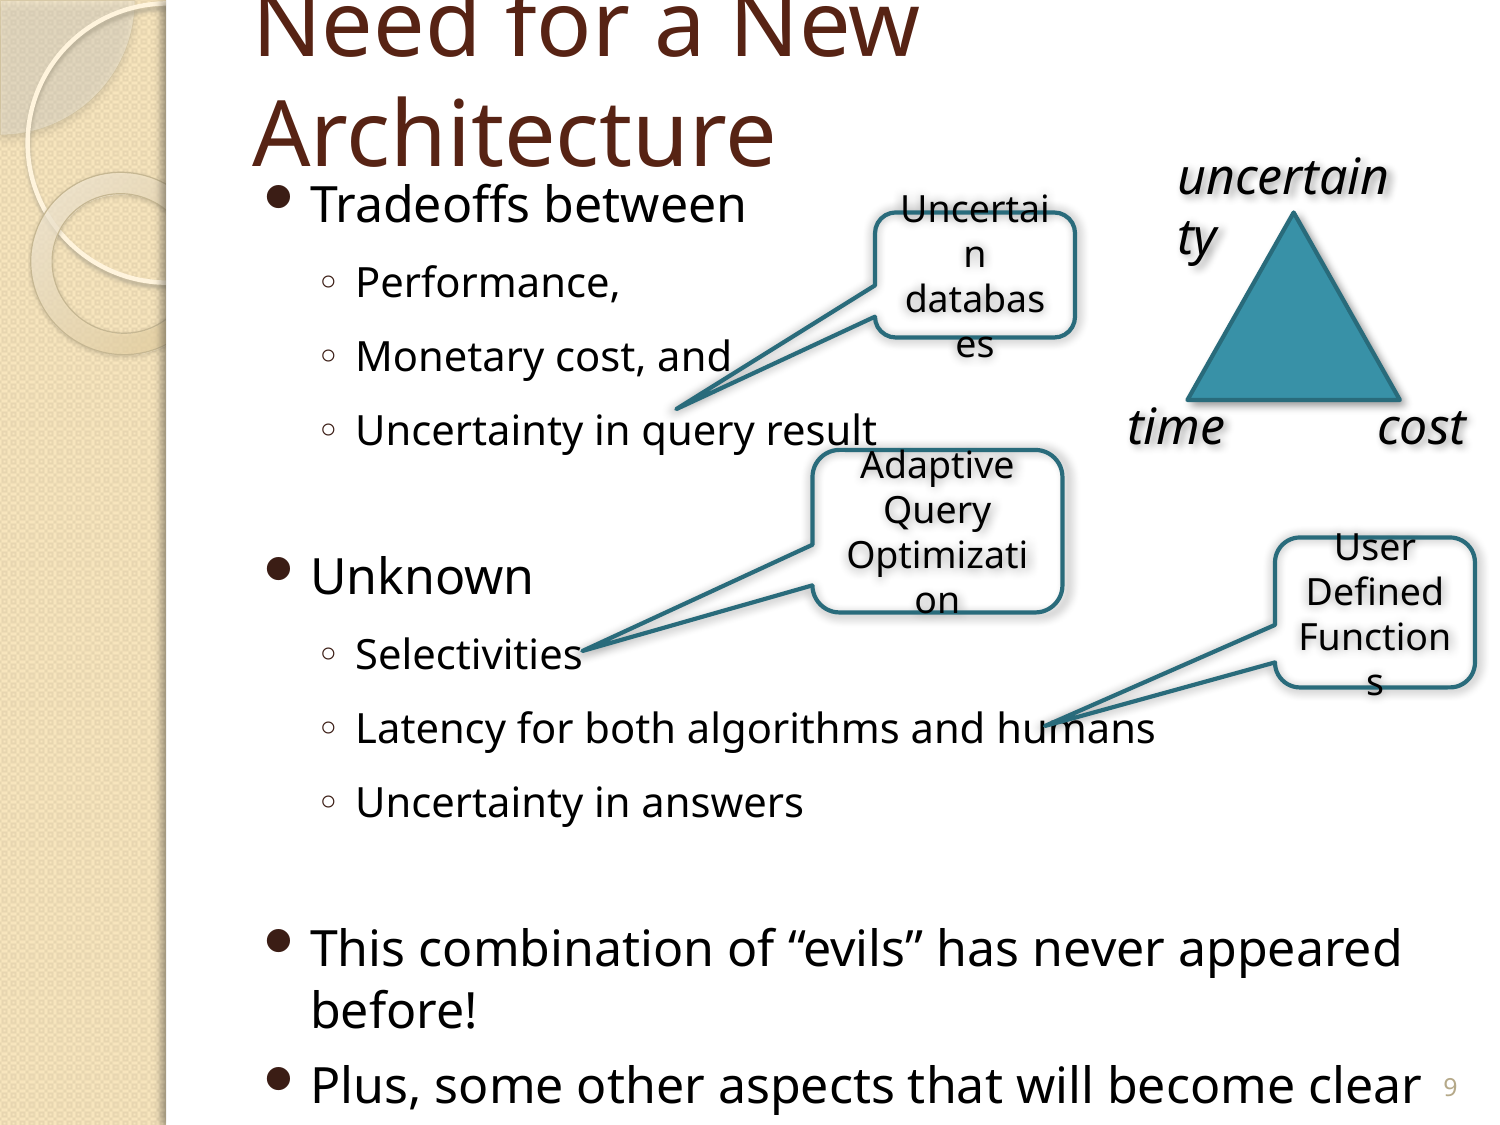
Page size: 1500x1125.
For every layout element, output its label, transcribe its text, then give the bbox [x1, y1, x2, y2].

text_box uncertainty [1162, 137, 1413, 273]
text_box Uncertain databases [674, 210, 1078, 412]
slide_number 9 [1413, 1034, 1488, 1113]
text_box cost [1362, 387, 1500, 463]
title Need for a New Architecture [237, 0, 1468, 150]
text_box Adaptive Query Optimization [580, 447, 1065, 654]
text_box User Defined Functions [1042, 535, 1478, 728]
list Tradeoffs between Performance, Monetary cost, and Uncertainty in query result Unknown Selectivities Latency for both algorithms and humans Uncertainty in answers This combination of “evils” has never appeared before! Plus, some other aspects that will become clear later [235, 162, 1466, 1088]
text_box time [1112, 387, 1250, 463]
text_box [1193, 282, 1394, 403]
